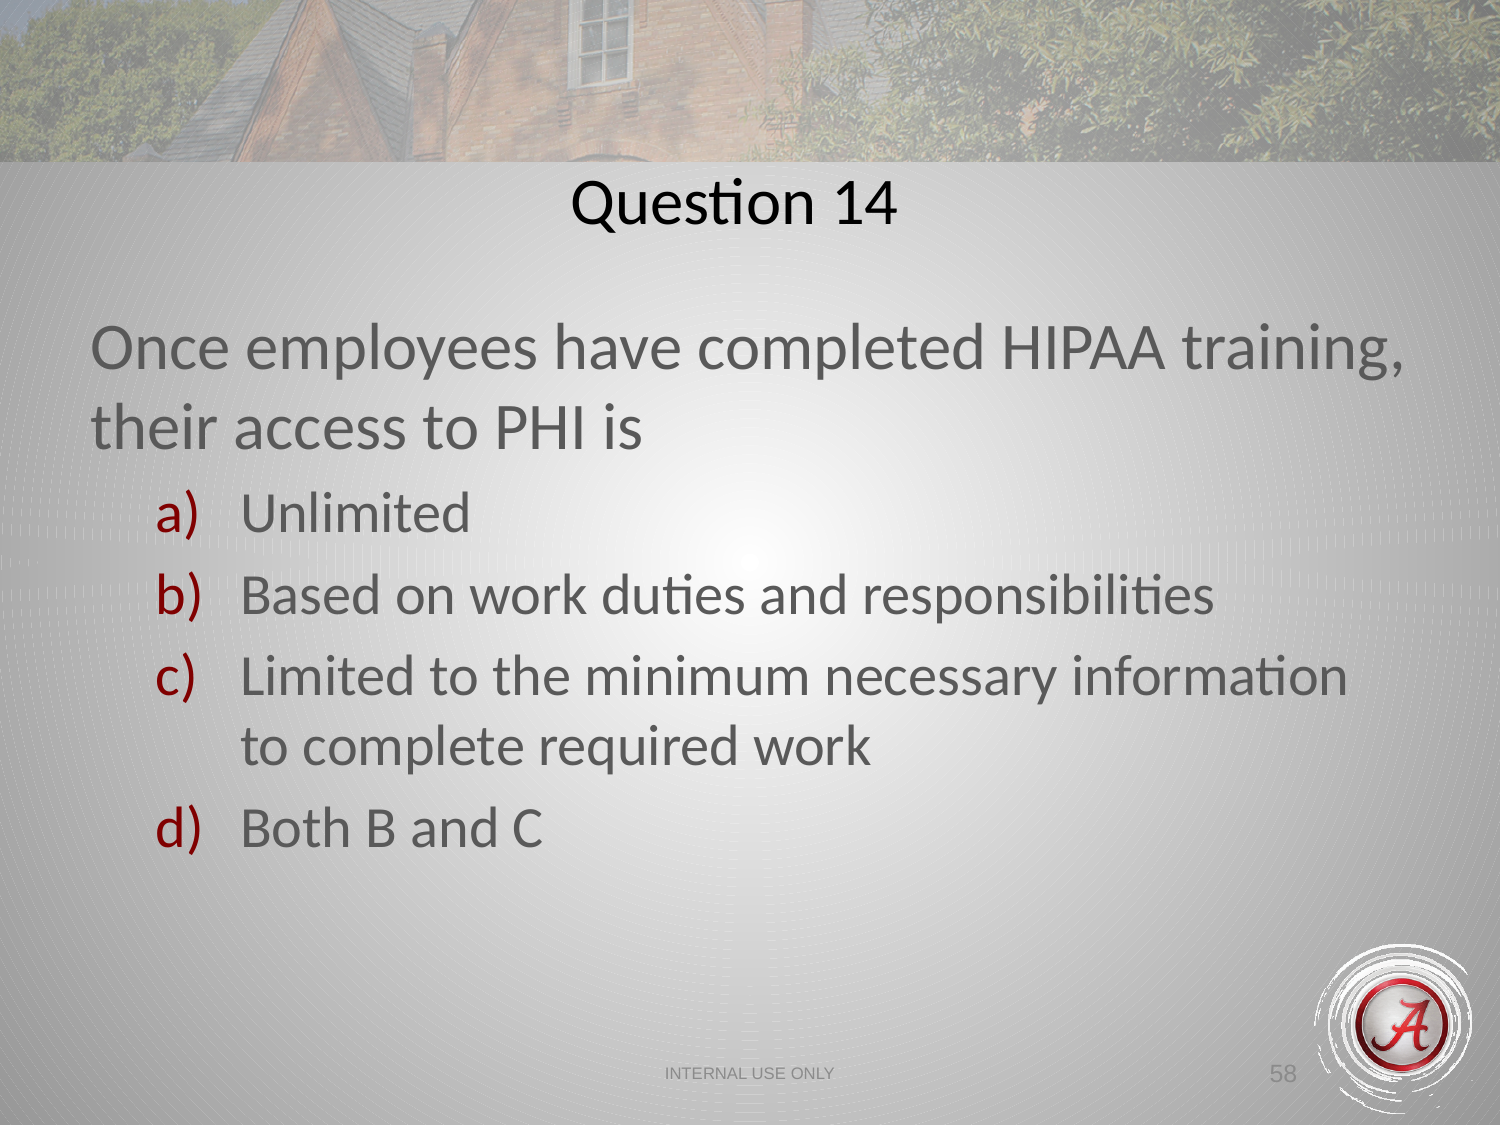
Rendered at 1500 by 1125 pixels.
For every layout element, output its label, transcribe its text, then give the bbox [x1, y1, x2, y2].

footer INTERNAL USE ONLY [512, 1042, 988, 1103]
slide_number 58 [1074, 1042, 1313, 1103]
list Question 14 [75, 149, 1425, 225]
list Once employees have completed HIPAA training, their access to PHI is Unlimited Based on work duties and responsibilities Limited to the minimum necessary information to complete required work Both B and C [75, 295, 1425, 1038]
picture [1314, 938, 1490, 1114]
